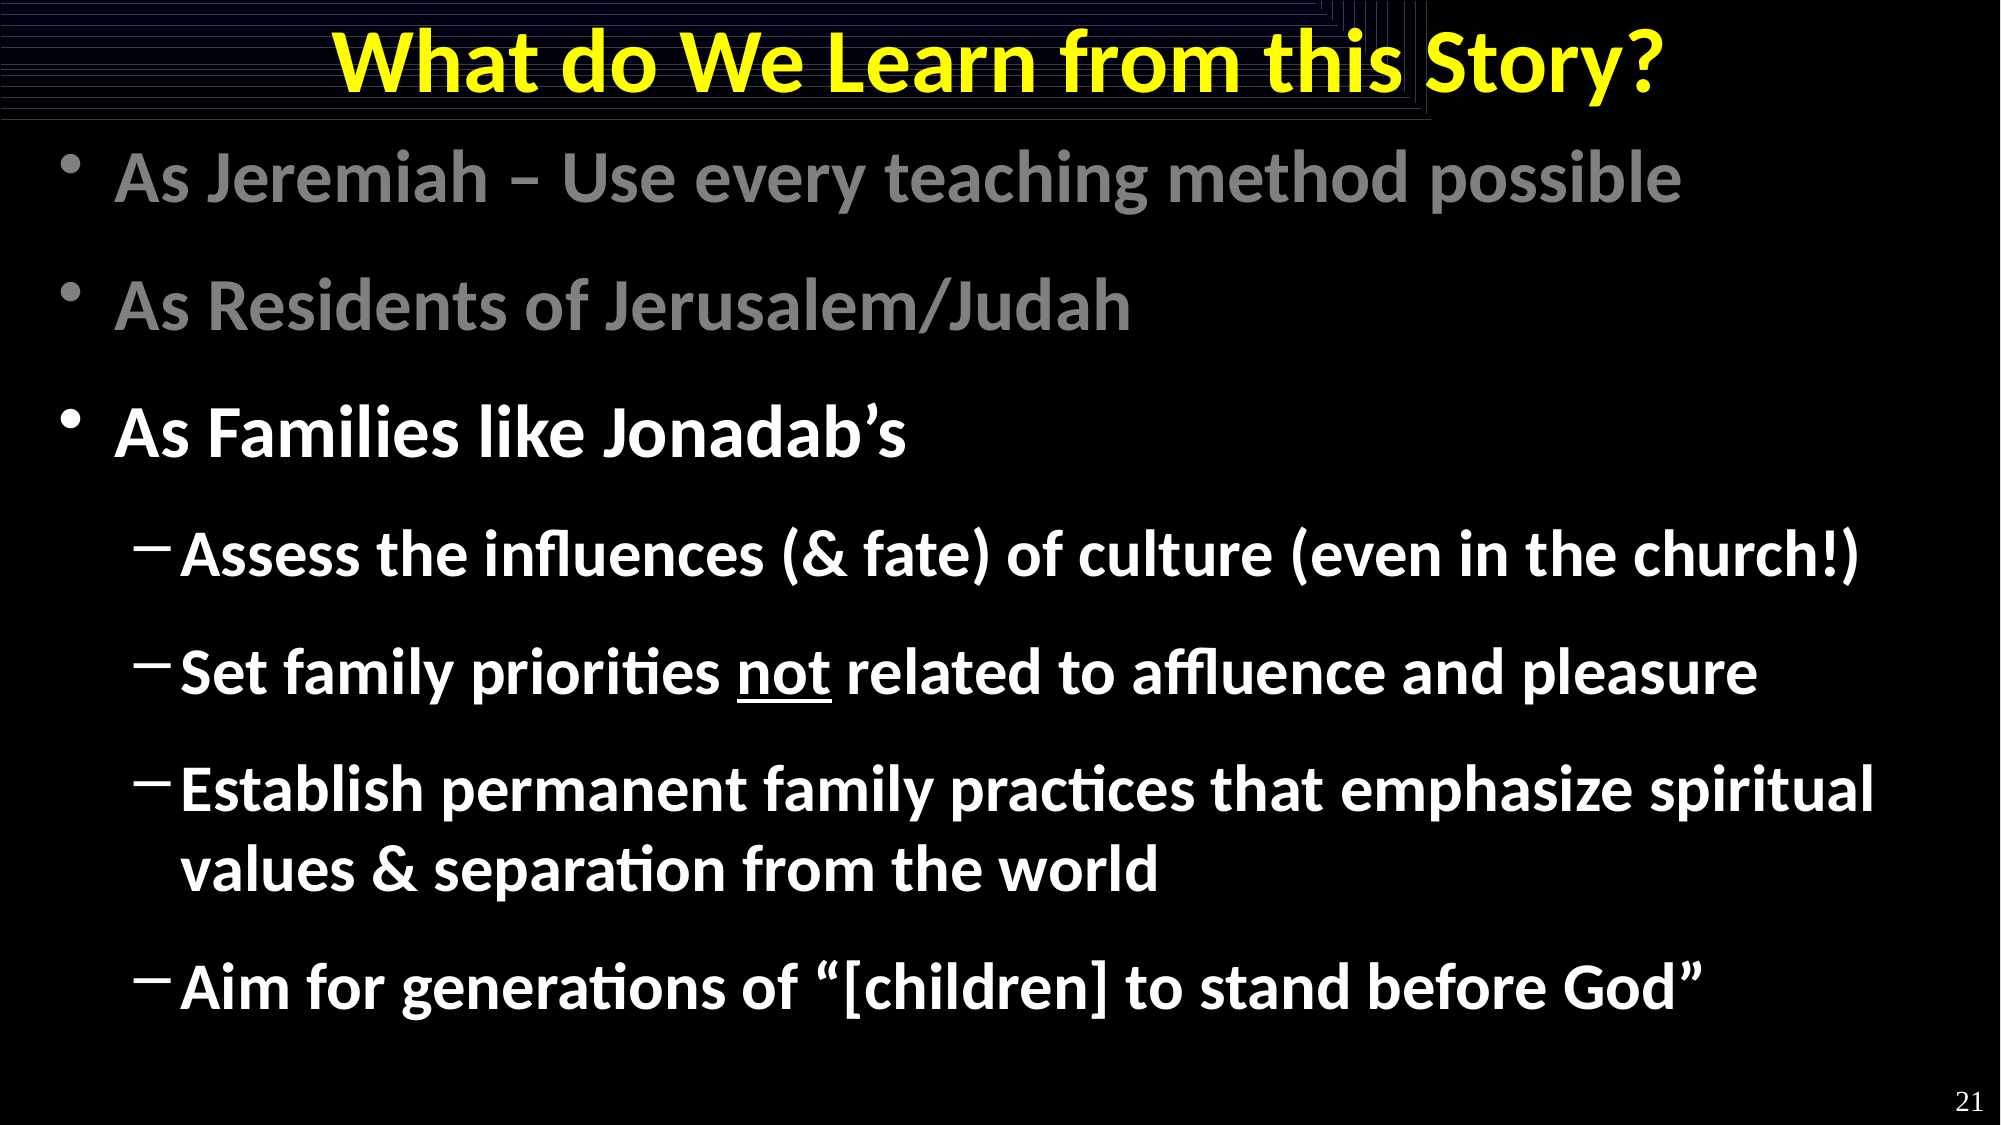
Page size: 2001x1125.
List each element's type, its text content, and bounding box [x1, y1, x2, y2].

slide_number 21 [1883, 1074, 2000, 1125]
title What do We Learn from this Story? [0, 0, 2000, 113]
list As Jeremiah – Use every teaching method possible As Residents of Jerusalem/Judah As Families like Jonadab’s Assess the influences (& fate) of culture (even in the church!) Set family priorities not related to affluence and pleasure Establish permanent family practices that emphasize spiritual values & separation from the world Aim for generations of “[children] to stand before God” [43, 120, 1975, 1088]
